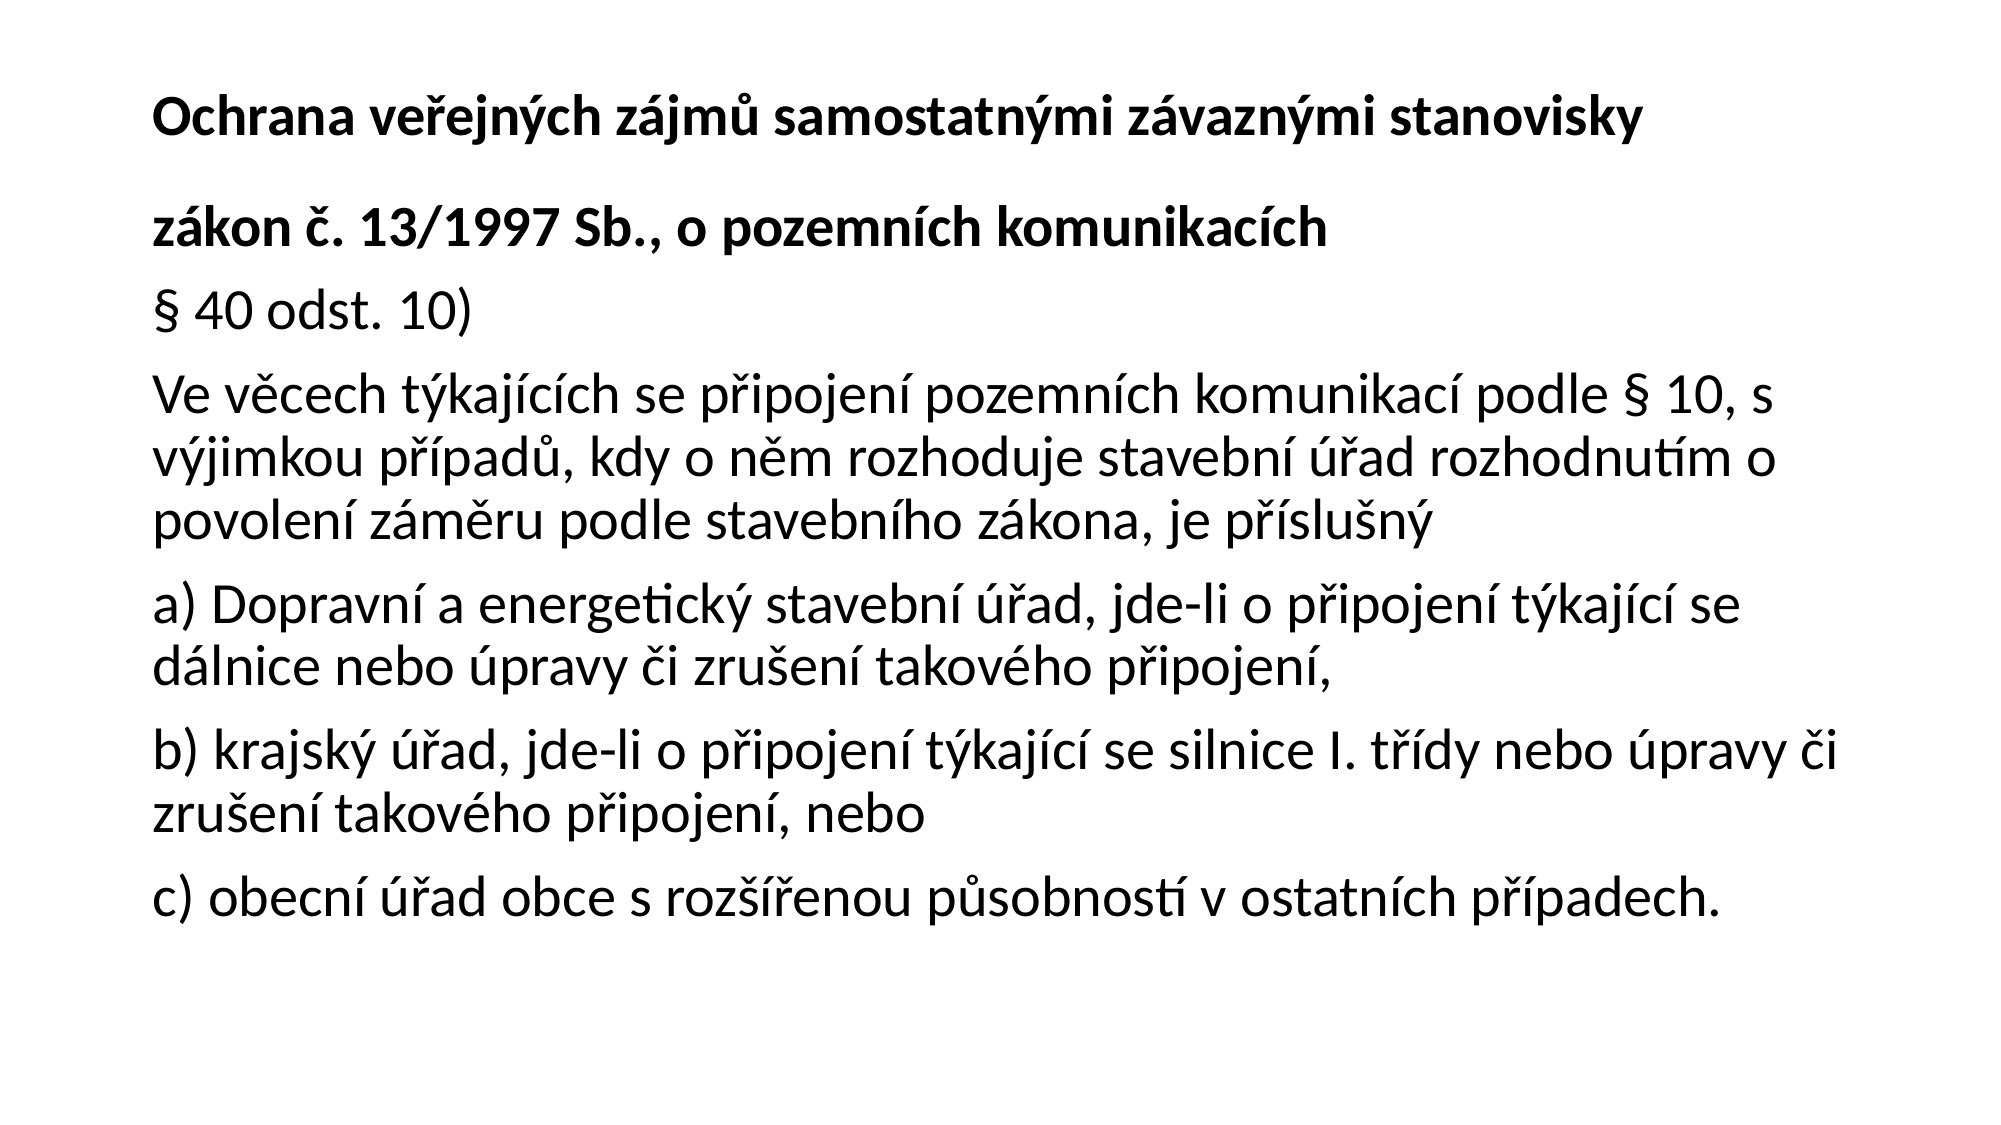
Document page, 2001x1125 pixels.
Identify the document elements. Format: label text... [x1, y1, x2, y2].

list zákon č. 13/1997 Sb., o pozemních komunikacích § 40 odst. 10) Ve věcech týkajících se připojení pozemních komunikací podle § 10, s výjimkou případů, kdy o něm rozhoduje stavební úřad rozhodnutím o povolení záměru podle stavebního zákona, je příslušný a) Dopravní a energetický stavební úřad, jde-li o připojení týkající se dálnice nebo úpravy či zrušení takového připojení, b) krajský úřad, jde-li o připojení týkající se silnice I. třídy nebo úpravy či zrušení takového připojení, nebo c) obecní úřad obce s rozšířenou působností v ostatních případech. [137, 188, 1863, 1014]
title Ochrana veřejných zájmů samostatnými závaznými stanovisky [137, 59, 1863, 175]
